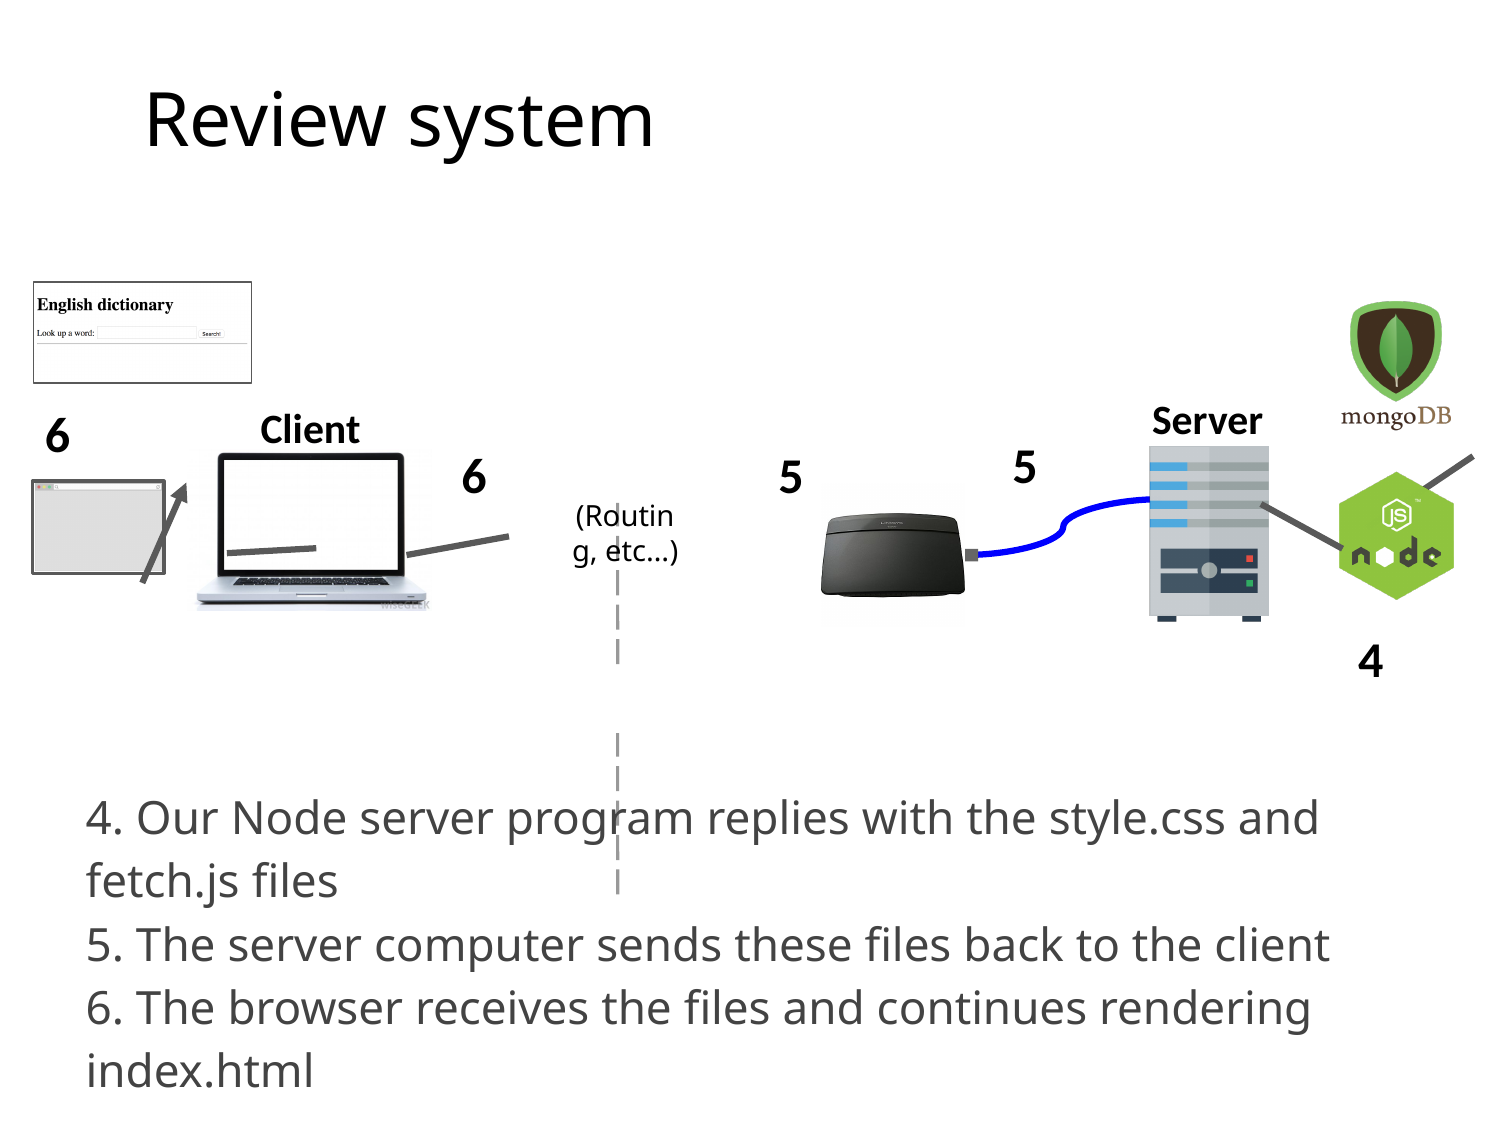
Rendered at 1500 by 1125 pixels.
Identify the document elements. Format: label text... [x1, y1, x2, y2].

text_box 4 [1330, 616, 1412, 699]
picture [1329, 470, 1462, 603]
text_box Review system [128, 56, 1372, 183]
text_box Server [1085, 361, 1330, 474]
text_box [166, 486, 181, 530]
text_box 5 [984, 422, 1066, 505]
picture [33, 282, 251, 383]
text_box Client [188, 371, 433, 449]
text_box (Routing, etc…) [509, 456, 727, 617]
text_box 6 [16, 391, 99, 474]
picture [1113, 442, 1302, 631]
picture [186, 449, 433, 611]
text_box 6 [437, 433, 515, 515]
text_box 5 [750, 433, 832, 515]
picture [1324, 282, 1468, 451]
picture [821, 483, 965, 627]
text_box 4. Our Node server program replies with the style.css and fetch.js files 5. The server computer sends these files back to the client 6. The browser receives the files and continues rendering index.html [70, 765, 1442, 1067]
picture [33, 482, 163, 572]
